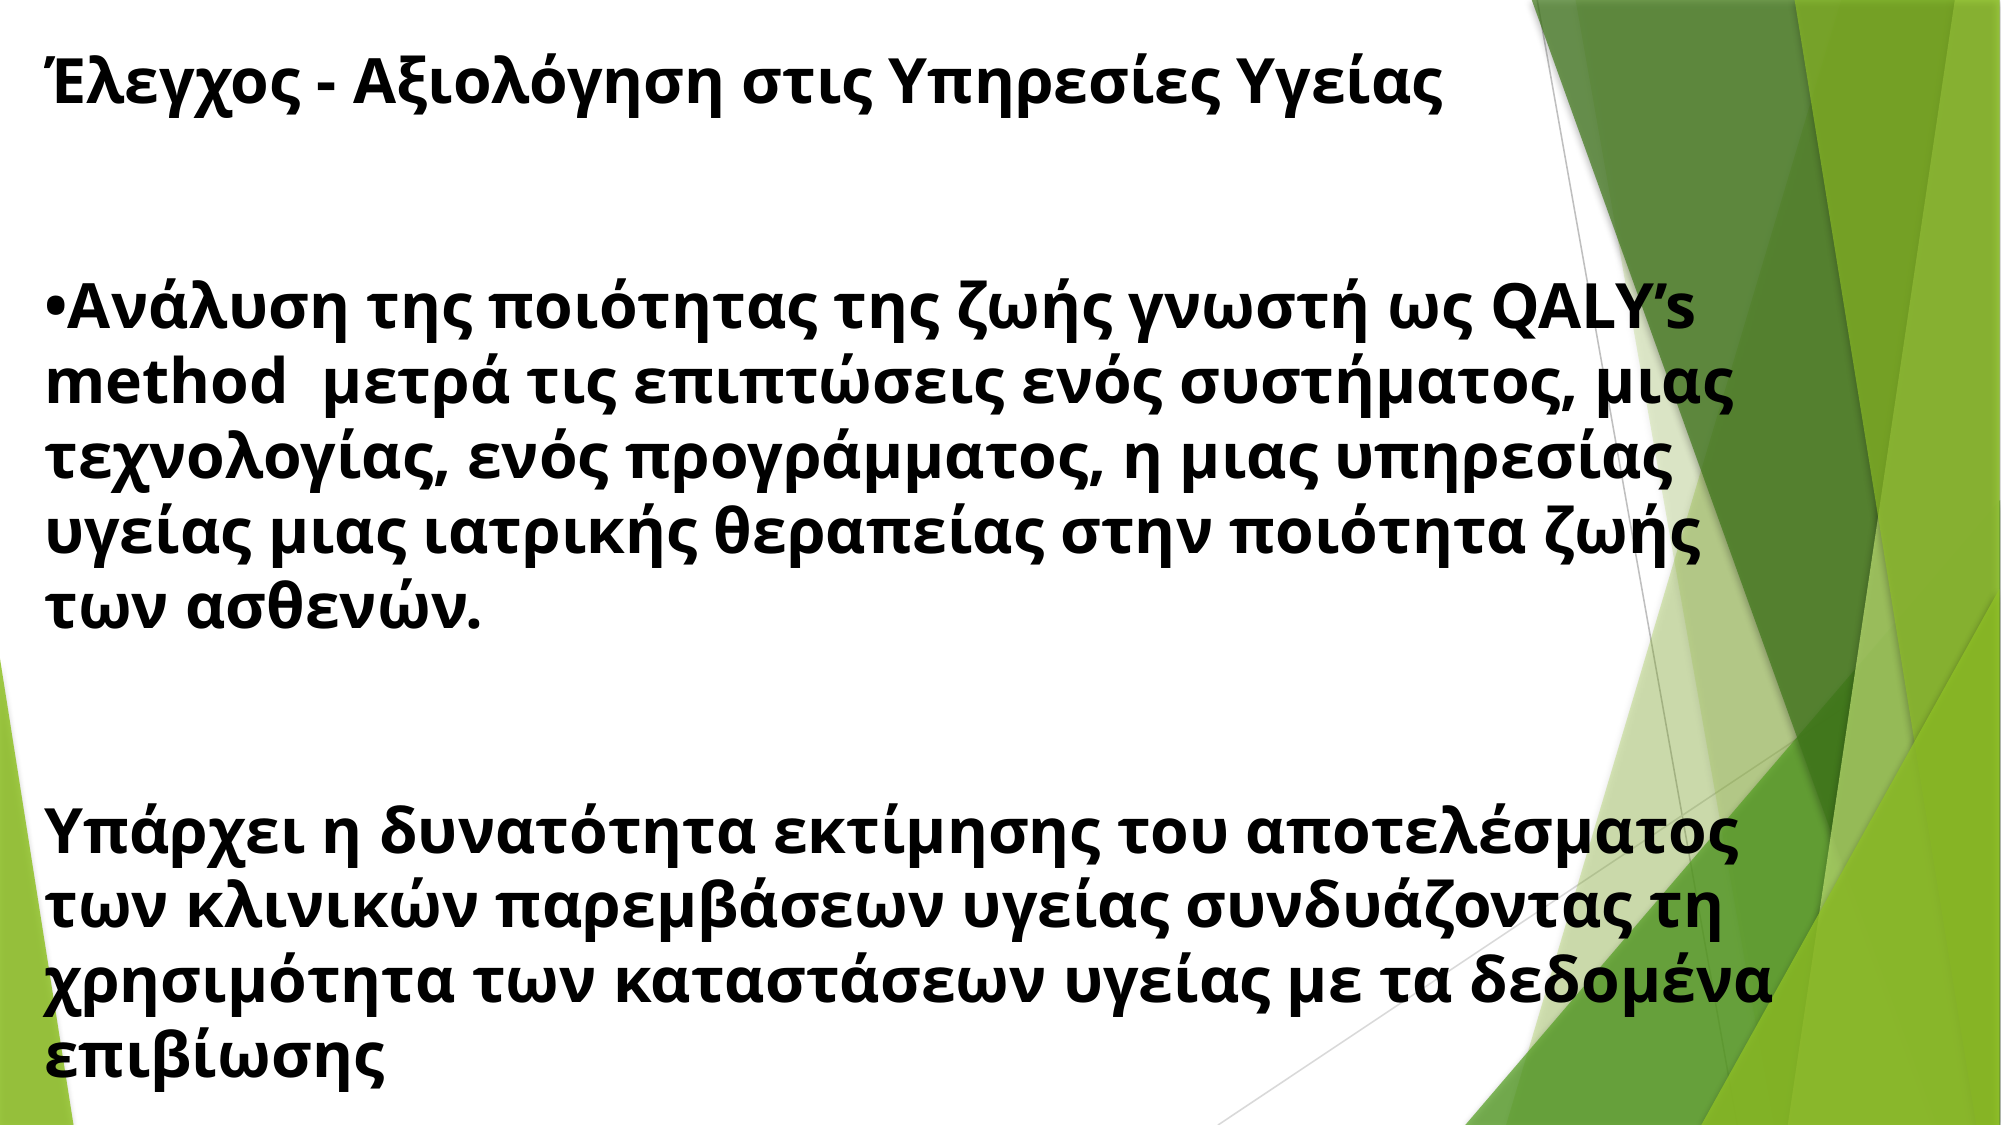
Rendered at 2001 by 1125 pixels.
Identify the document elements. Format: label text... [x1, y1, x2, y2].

text_box Έλεγχος - Αξιολόγηση στις Υπηρεσίες Υγείας •Ανάλυση της ποιότητας της ζωής γνωστή ως QALY’s method μετρά τις επιπτώσεις ενός συστήματος, μιας τεχνολογίας, ενός προγράμματος, η μιας υπηρεσίας υγείας μιας ιατρικής θεραπείας στην ποιότητα ζωής των ασθενών. Υπάρχει η δυνατότητα εκτίμησης του αποτελέσματος των κλινικών παρεμβάσεων υγείας συνδυάζοντας τη χρησιμότητα των καταστάσεων υγείας με τα δεδομένα επιβίωσης [29, 33, 1814, 1125]
